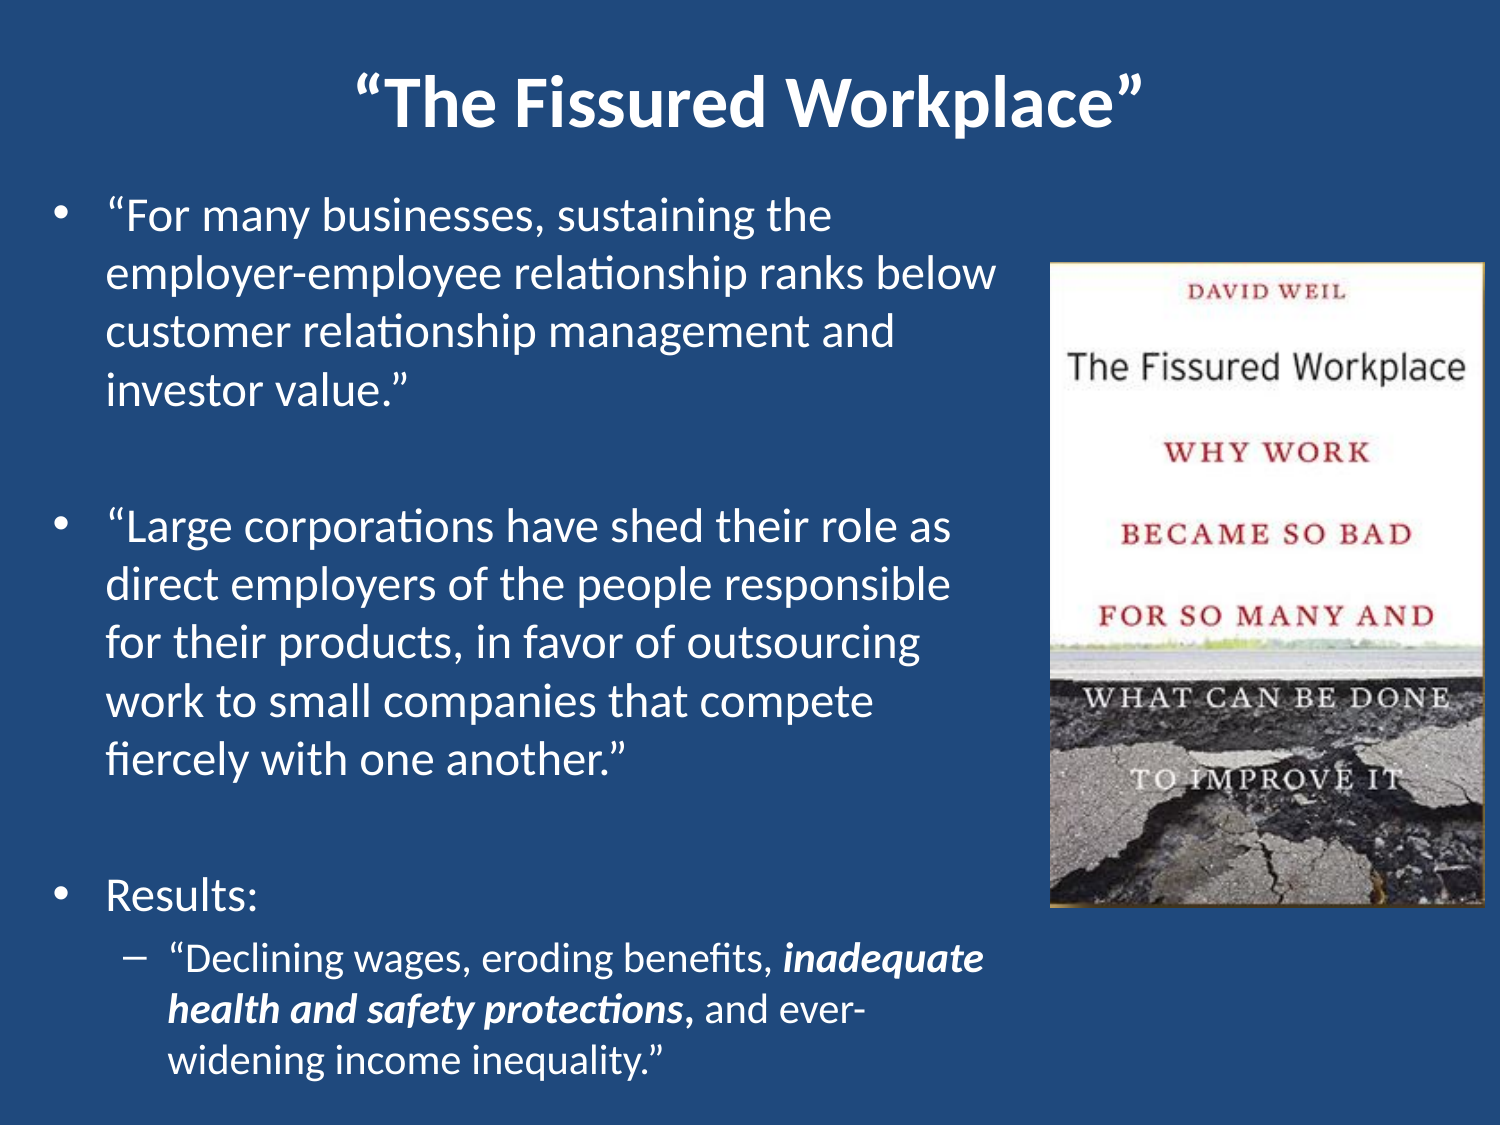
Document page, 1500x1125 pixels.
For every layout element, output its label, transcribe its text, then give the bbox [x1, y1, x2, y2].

title “The Fissured Workplace” [75, 45, 1425, 150]
list “For many businesses, sustaining the employer-employee relationship ranks below customer relationship management and investor value.” “Large corporations have shed their role as direct employers of the people responsible for their products, in favor of outsourcing work to small companies that compete fiercely with one another.” Results: “Declining wages, eroding benefits, inadequate health and safety protections, and ever-widening income inequality.” [37, 174, 1025, 1100]
picture [1049, 262, 1485, 908]
